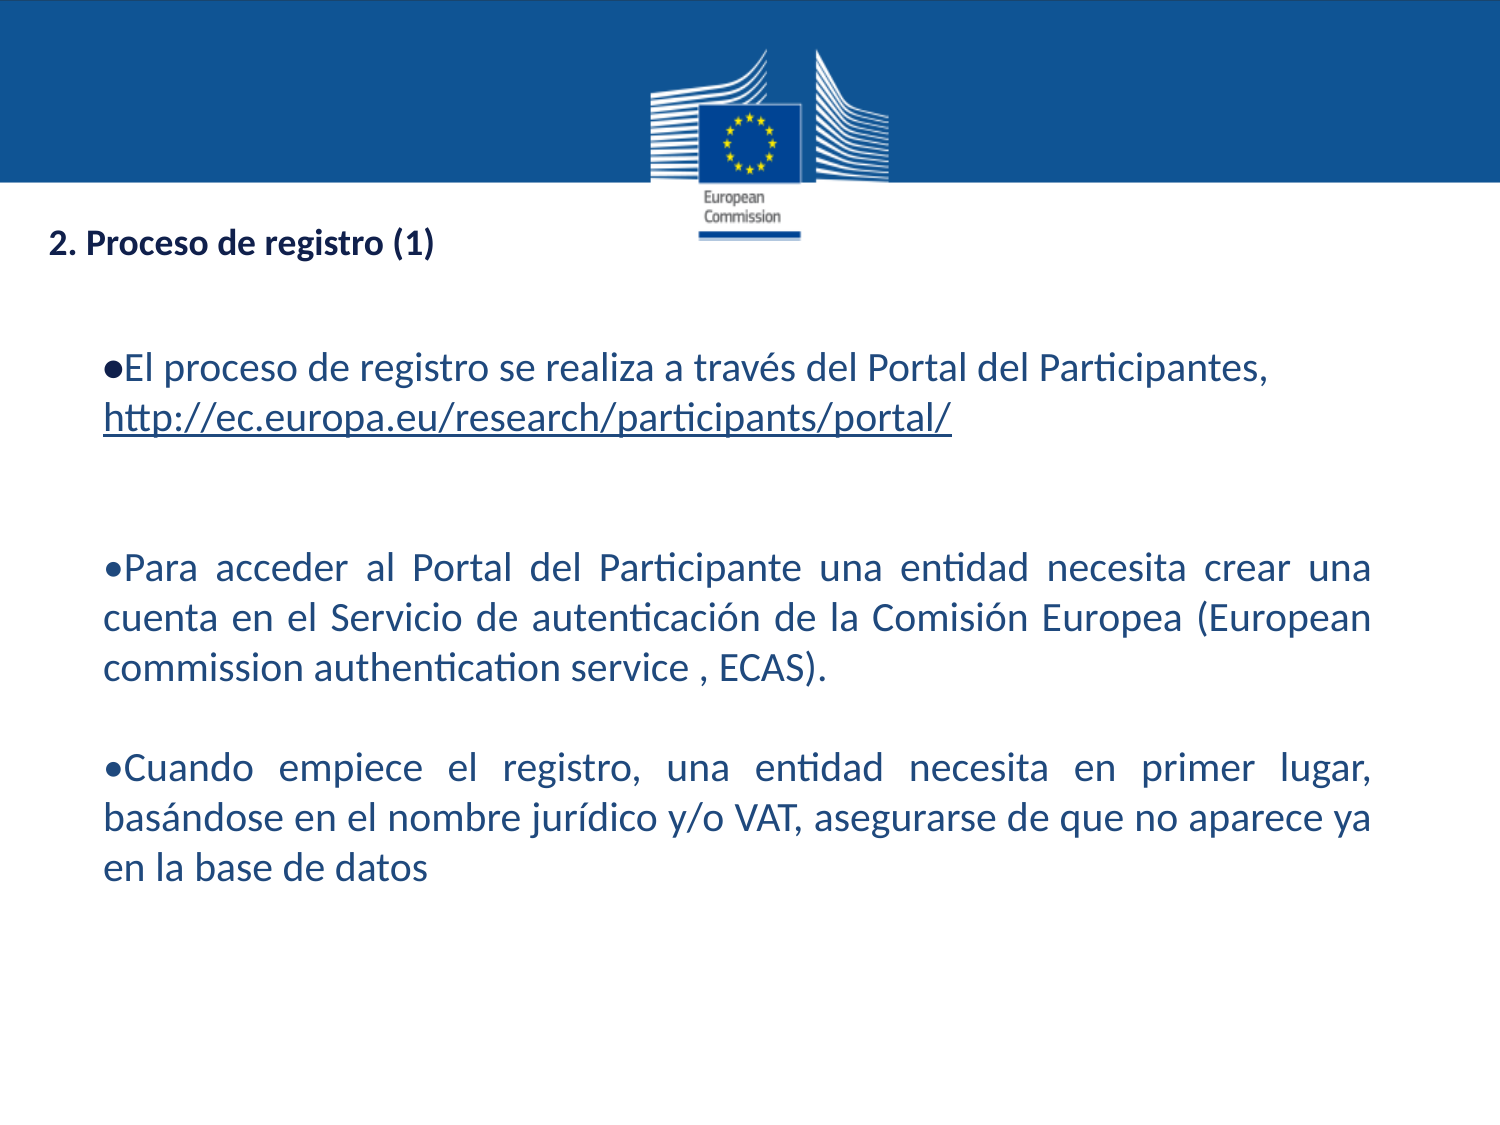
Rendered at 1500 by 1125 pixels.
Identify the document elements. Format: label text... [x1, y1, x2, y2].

picture [0, 0, 1500, 241]
text_box •El proceso de registro se realiza a través del Portal del Participantes, http://ec.europa.eu/research/participants/portal/ •Para acceder al Portal del Participante una entidad necesita crear una cuenta en el Servicio de autenticación de la Comisión Europea (European commission authentication service , ECAS). •Cuando empiece el registro, una entidad necesita en primer lugar, basándose en el nombre jurídico y/o VAT, asegurarse de que no aparece ya en la base de datos [88, 282, 1388, 898]
text_box 2. Proceso de registro (1) [33, 250, 563, 271]
